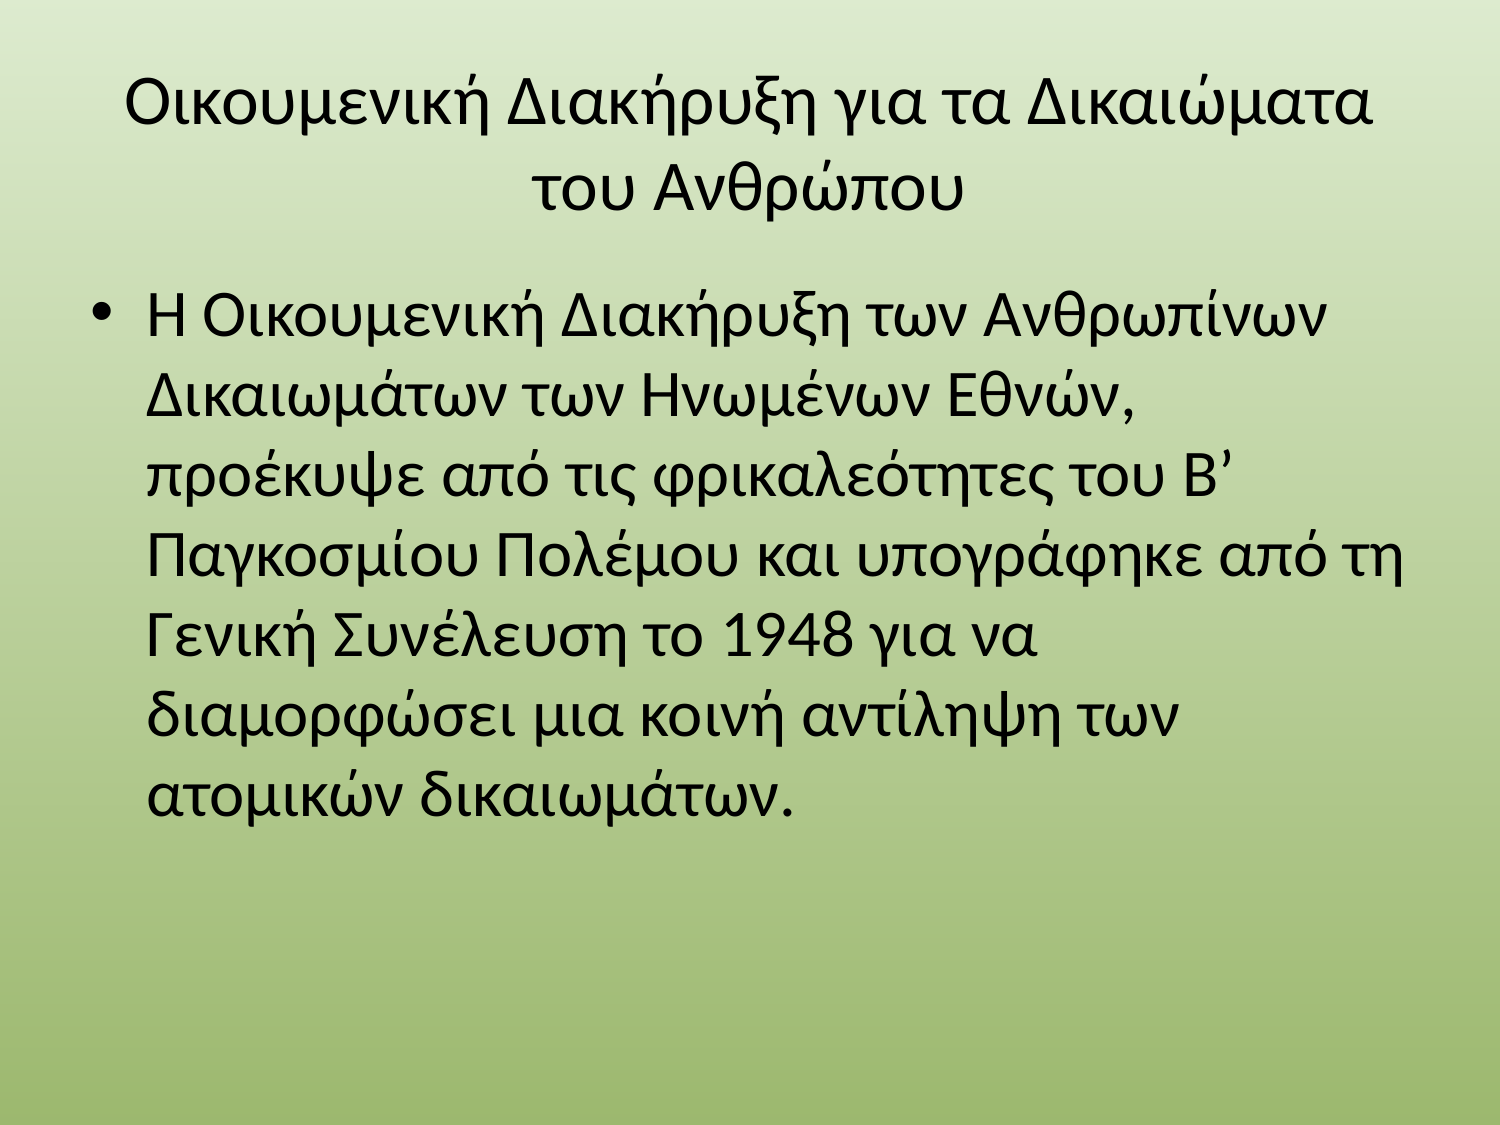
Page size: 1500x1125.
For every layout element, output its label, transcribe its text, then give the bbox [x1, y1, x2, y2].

title Οικουμενική Διακήρυξη για τα Δικαιώματα του Ανθρώπου [75, 45, 1425, 233]
list Η Οικουμενική Διακήρυξη των Ανθρωπίνων Δικαιωμάτων των Ηνωμένων Εθνών, προέκυψε από τις φρικαλεότητες του Β’ Παγκοσμίου Πολέμου και υπογράφηκε από τη Γενική Συνέλευση το 1948 για να διαμορφώσει μια κοινή αντίληψη των ατομικών δικαιωμάτων. [75, 262, 1425, 1005]
